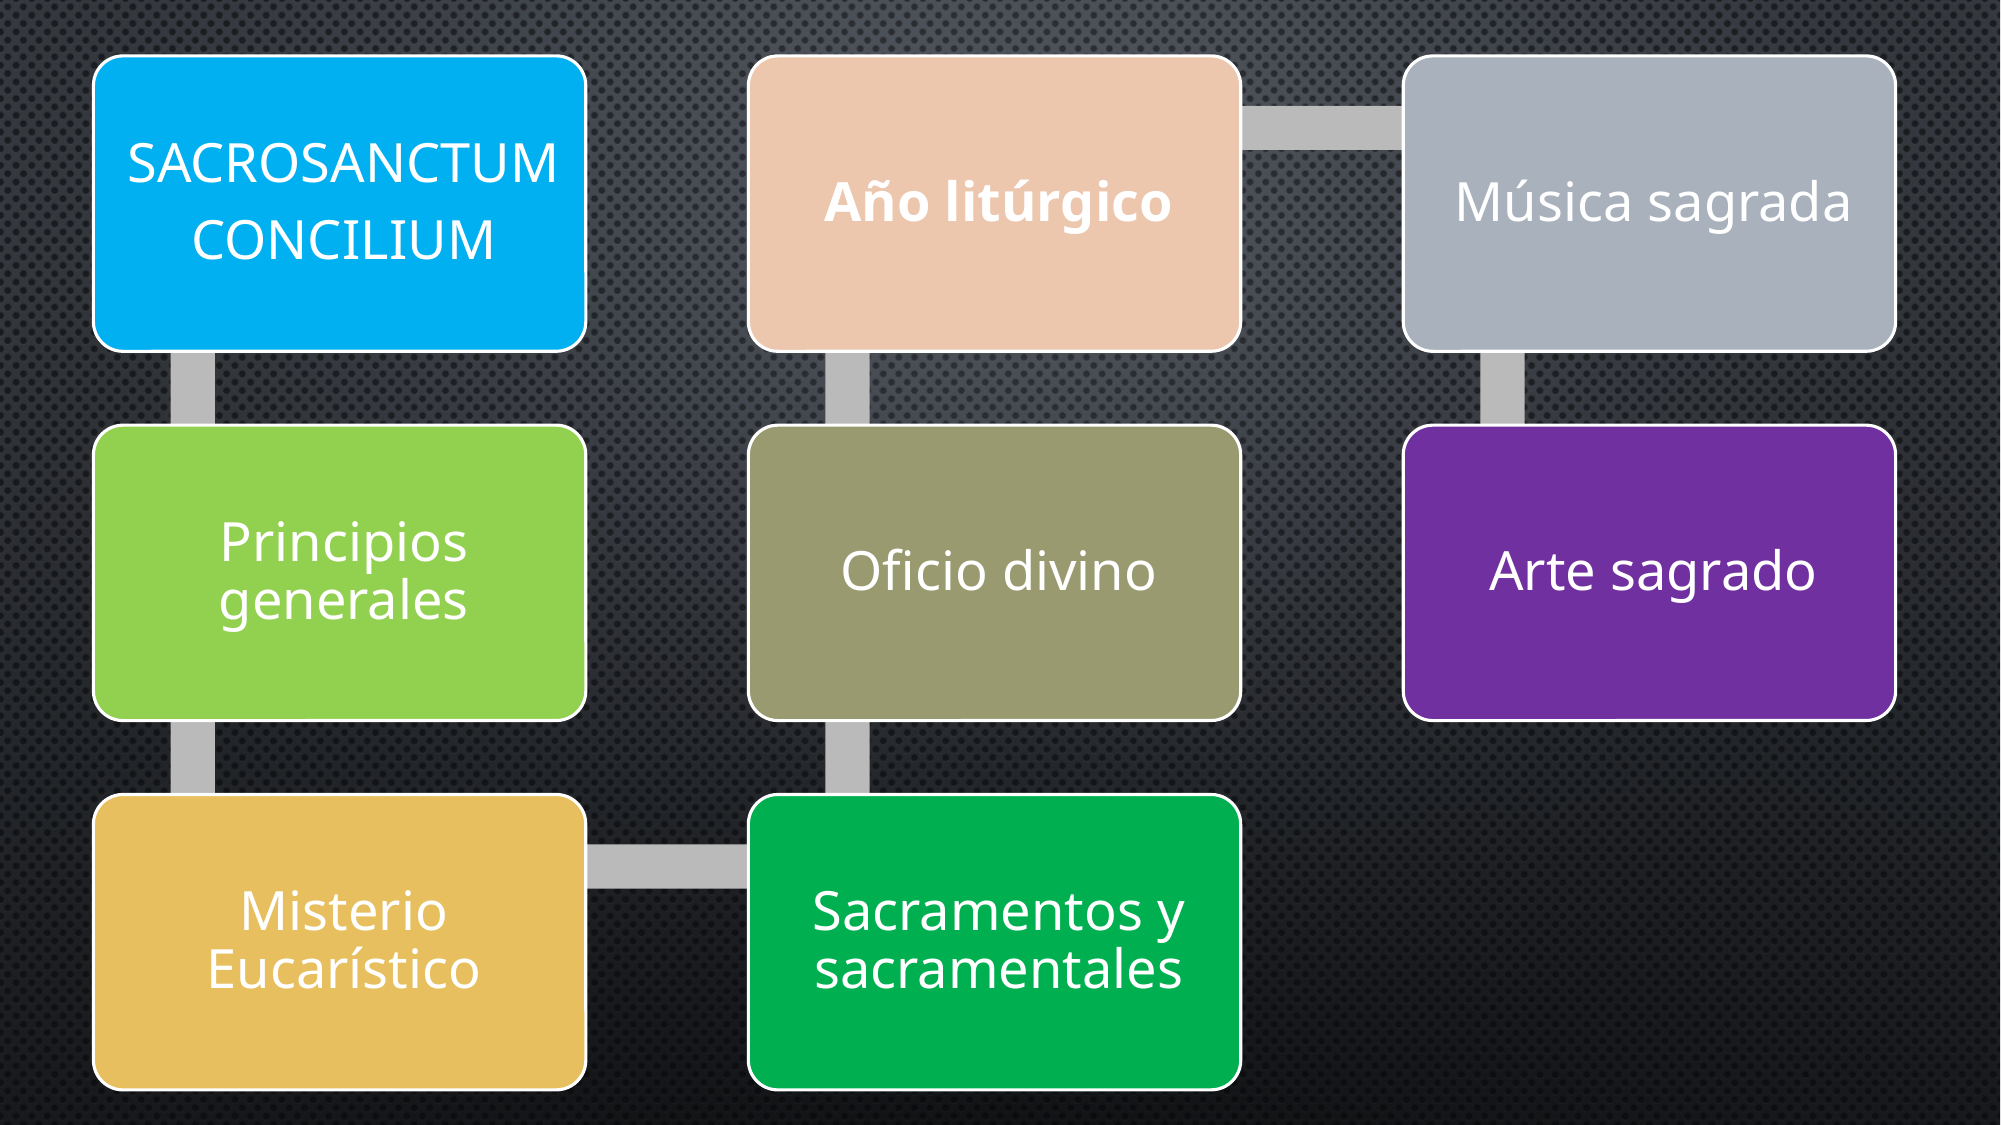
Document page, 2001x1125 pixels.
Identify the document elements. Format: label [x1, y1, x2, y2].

list [22, 55, 1967, 1091]
